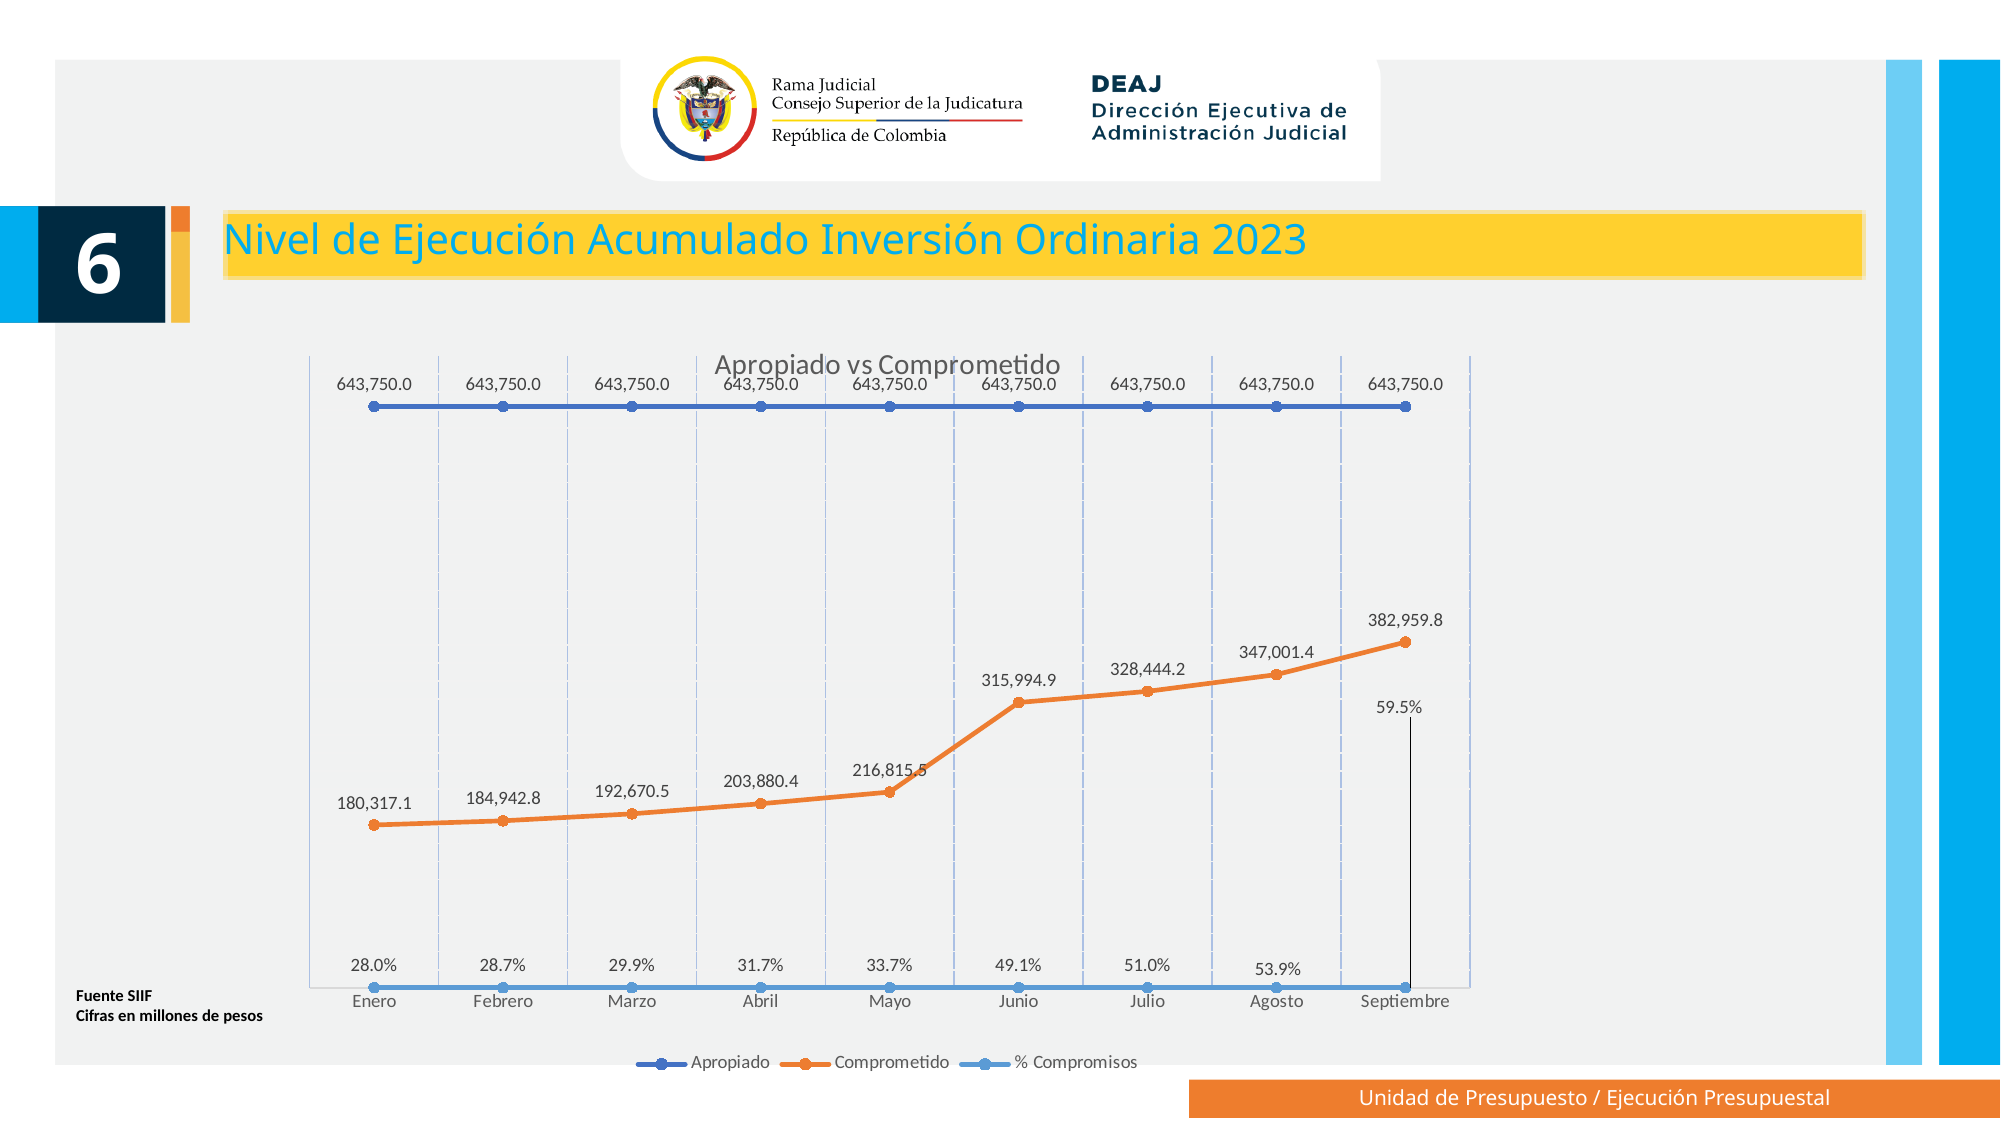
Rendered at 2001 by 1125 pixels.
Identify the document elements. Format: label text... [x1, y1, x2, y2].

list Nivel de Ejecución Acumulado Inversión Ordinaria 2023 [207, 210, 1879, 295]
chart [288, 320, 1488, 1080]
list Unidad de Presupuesto / Ejecución Presupuestal [1189, 1079, 2000, 1118]
text_box Fuente SIIF Cifras en millones de pesos [61, 977, 288, 1053]
list 6 [25, 212, 174, 321]
picture [0, 0, 2001, 1125]
